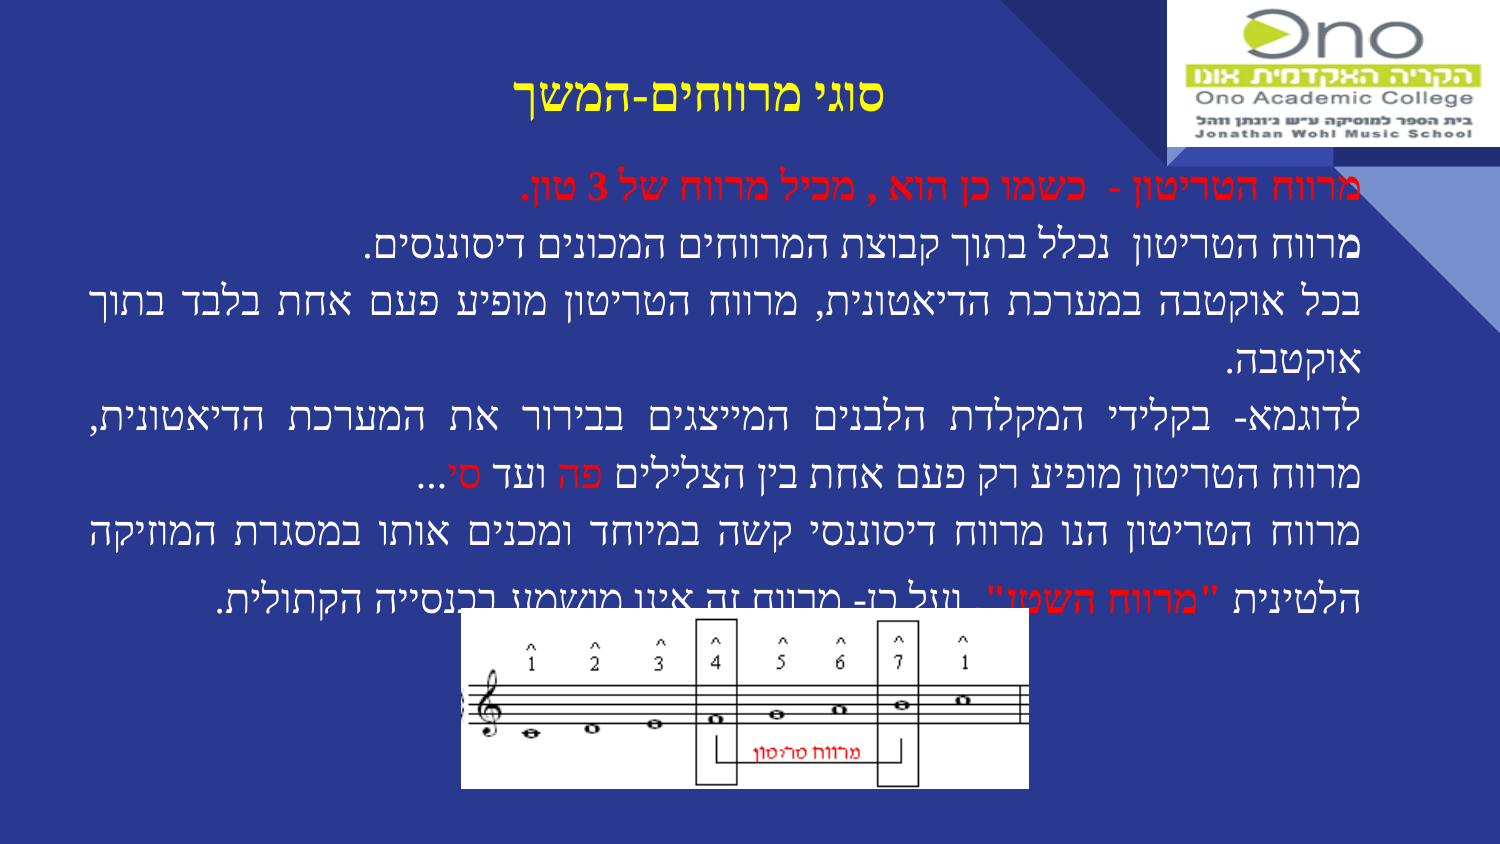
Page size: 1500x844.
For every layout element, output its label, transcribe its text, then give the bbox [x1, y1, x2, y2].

title [464, 110, 1500, 162]
picture [460, 608, 1029, 789]
picture [1167, 0, 1500, 148]
text_box מרווח הטריטון - כשמו כן הוא , מכיל מרווח של 3 טון. מרווח הטריטון נכלל בתוך קבוצת המרווחים המכונים דיסוננסים. בכל אוקטבה במערכת הדיאטונית, מרווח הטריטון מופיע פעם אחת בלבד בתוך אוקטבה. לדוגמא- בקלידי המקלדת הלבנים המייצגים בבירור את המערכת הדיאטונית, מרווח הטריטון מופיע רק פעם אחת בין הצלילים פה ועד סי... מרווח הטריטון הנו מרווח דיסוננסי קשה במיוחד ומכנים אותו במסגרת המוזיקה הלטינית "מרווח השטן". ועל כן- מרווח זה אינו מושמע בכנסייה הקתולית. [73, 176, 1378, 788]
title סוגי מרווחים-המשך [417, 42, 983, 176]
